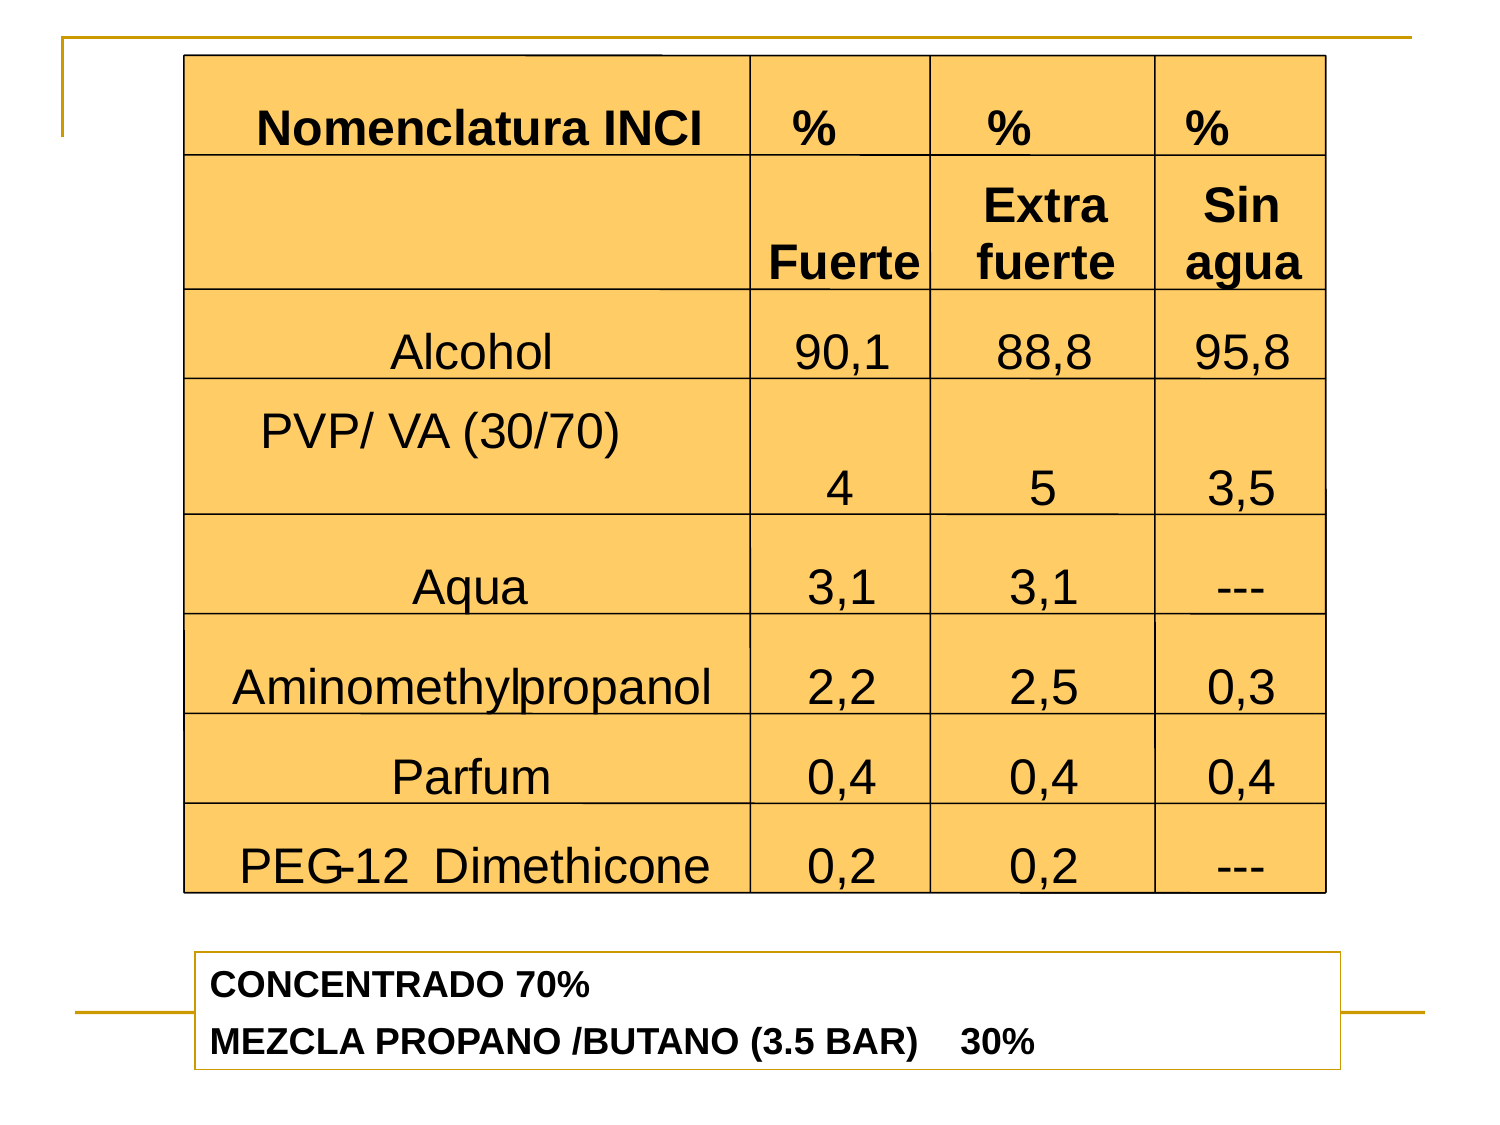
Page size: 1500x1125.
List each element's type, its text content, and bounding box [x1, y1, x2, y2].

text_box CONCENTRADO 70% MEZCLA PROPANO /BUTANO (3.5 BAR) 30% [194, 952, 1341, 1070]
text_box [182, 54, 1330, 897]
